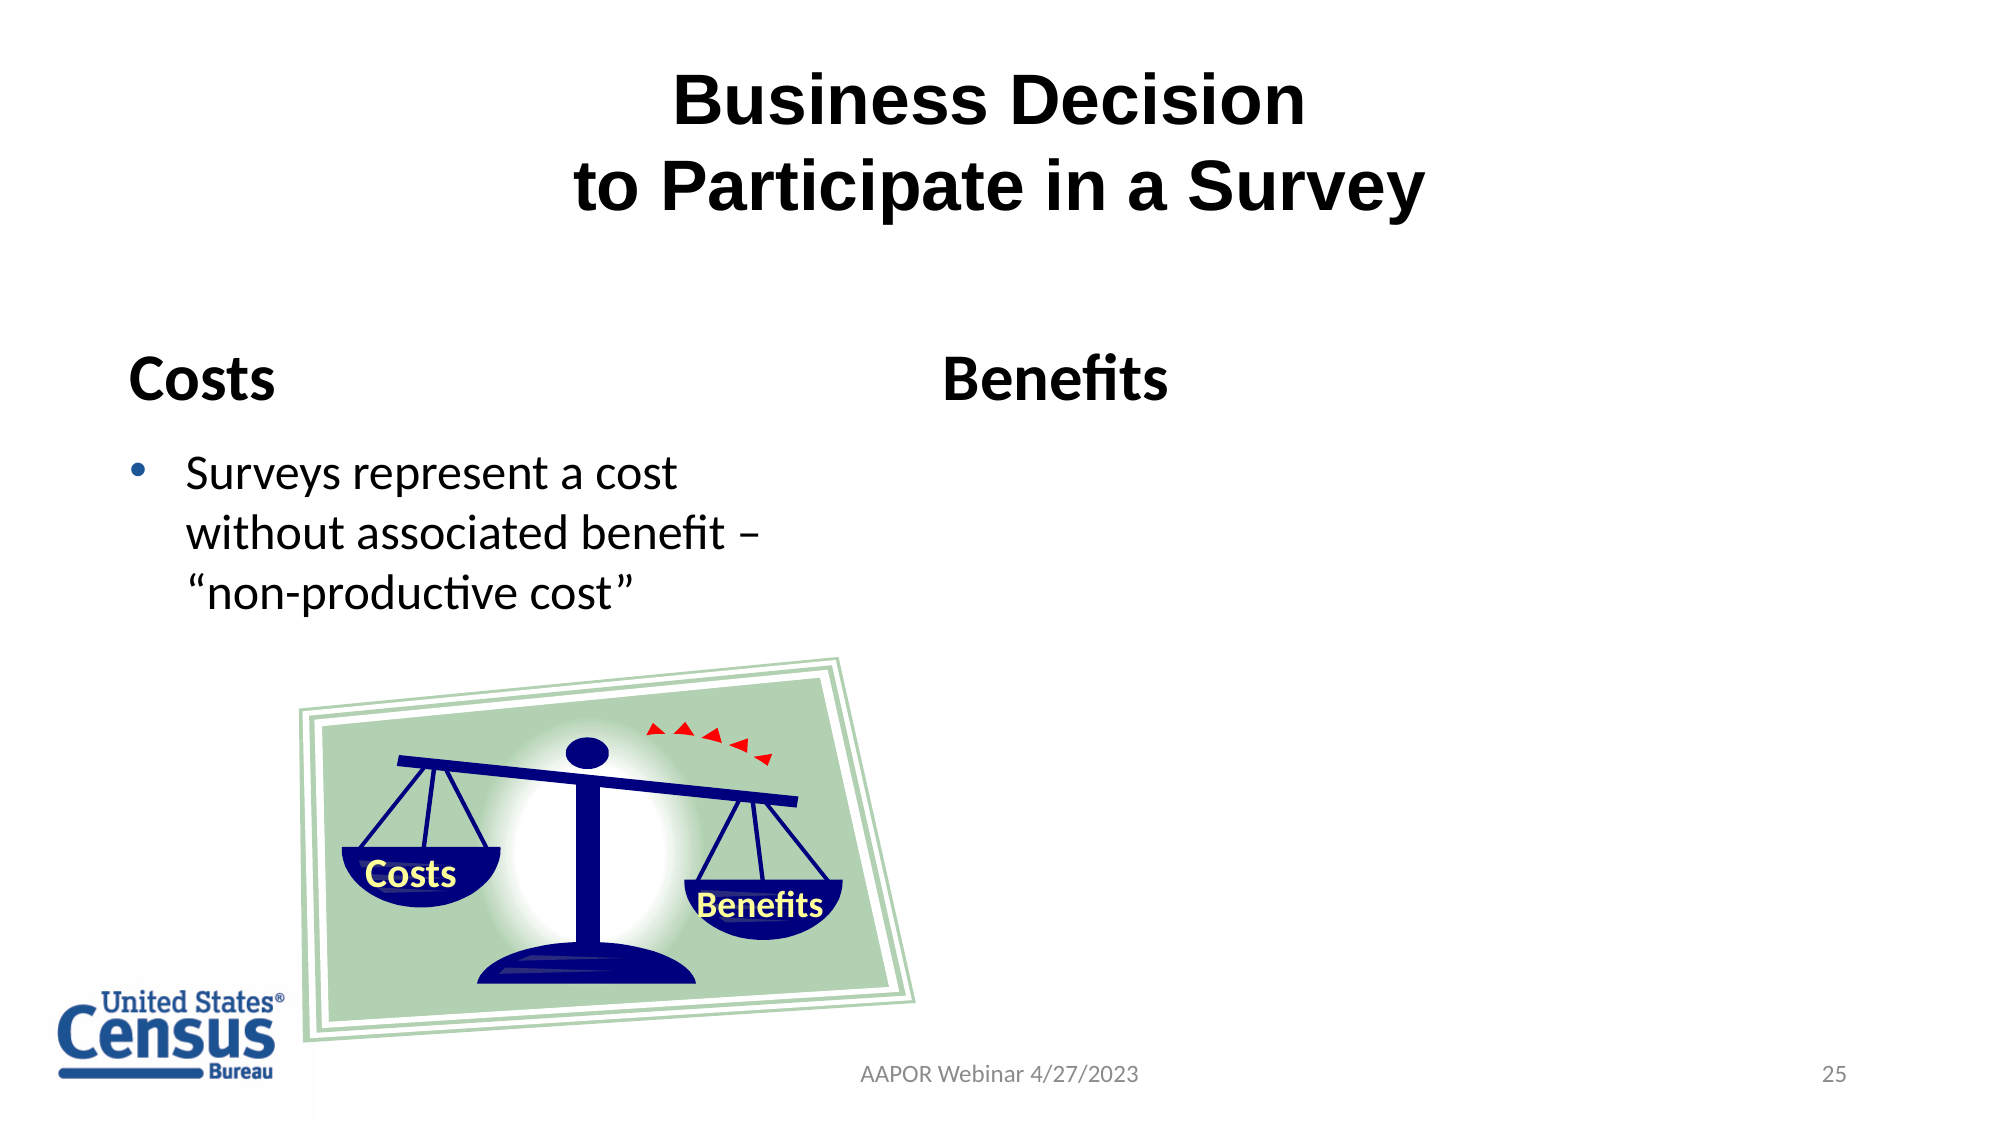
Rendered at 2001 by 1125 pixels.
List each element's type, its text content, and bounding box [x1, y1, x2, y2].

picture [18, 950, 316, 1120]
footer AAPOR Webinar 4/27/2023 [662, 1042, 1338, 1103]
text_box Costs [114, 326, 914, 395]
text_box Benefits [927, 326, 1721, 395]
slide_number 25 [1412, 1042, 1863, 1103]
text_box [298, 656, 916, 1043]
text_box Business Decision to Participate in a Survey [324, 45, 1675, 233]
text_box Surveys represent a cost without associated benefit – “non-productive cost” [114, 431, 850, 847]
